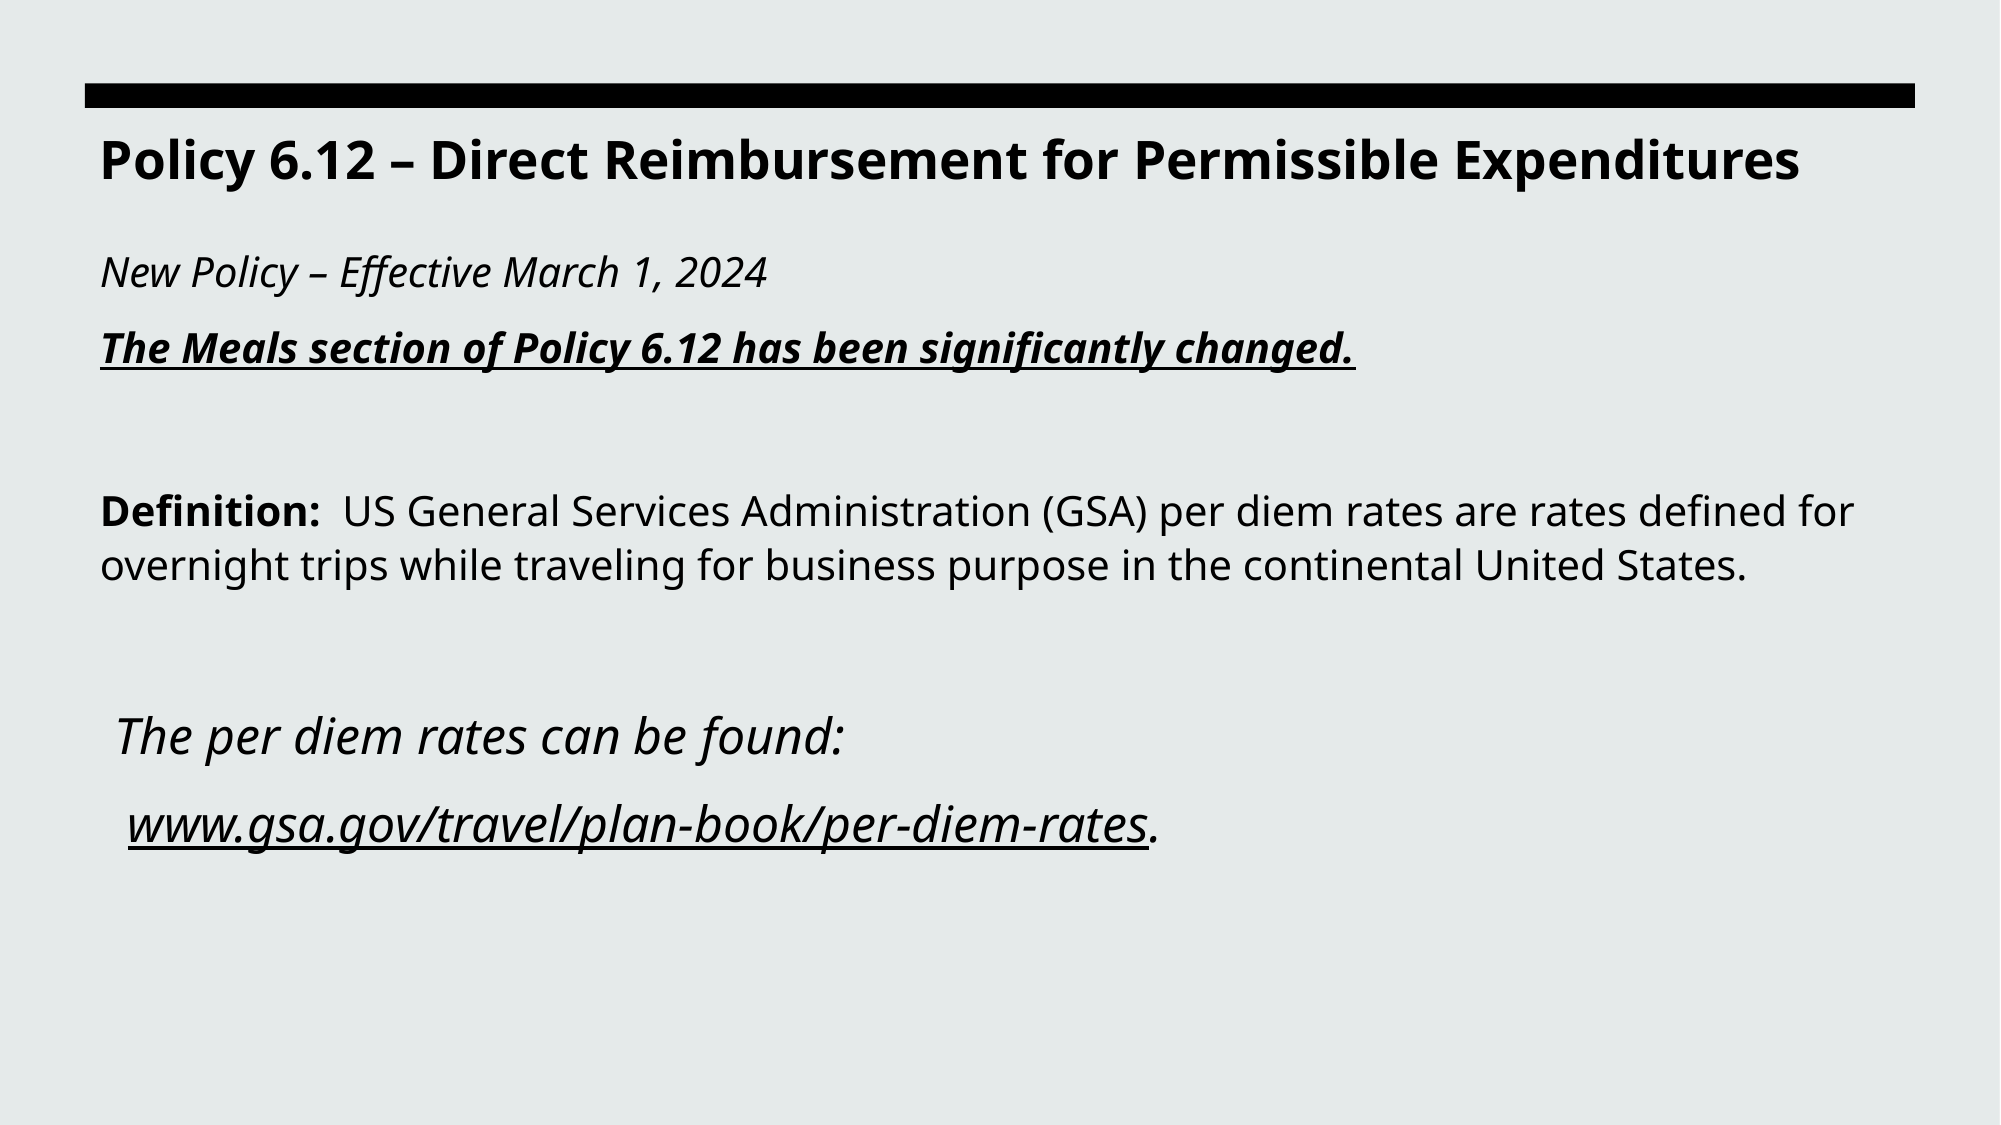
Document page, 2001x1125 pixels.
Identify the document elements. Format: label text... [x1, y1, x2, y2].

list New Policy – Effective March 1, 2024 The Meals section of Policy 6.12 has been significantly changed. [84, 226, 1917, 380]
list The per diem rates can be found: www.gsa.gov/travel/plan-book/per-diem-rates. [99, 760, 1499, 868]
title Policy 6.12 – Direct Reimbursement for Permissible Expenditures [84, 118, 1917, 226]
list Definition: US General Services Administration (GSA) per diem rates are rates defined for overnight trips while traveling for business purpose in the continental United States. [84, 471, 1900, 632]
